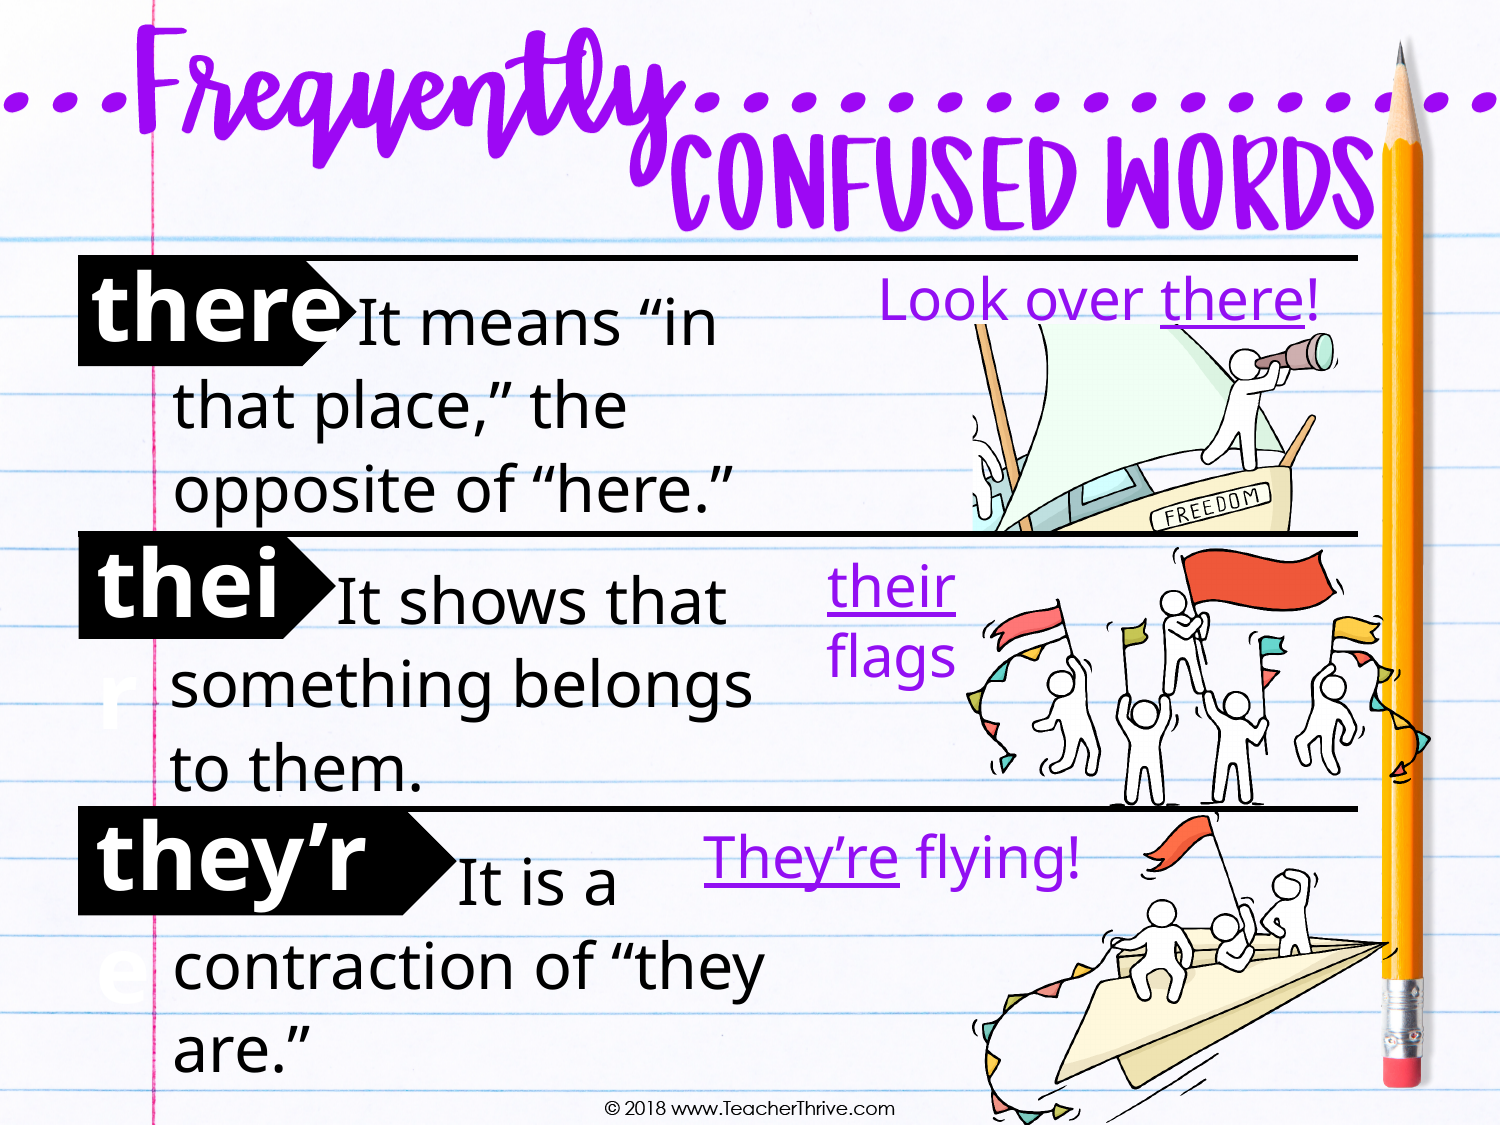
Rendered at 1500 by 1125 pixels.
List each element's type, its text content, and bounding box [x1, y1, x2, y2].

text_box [442, 0, 994, 1125]
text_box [75, 239, 377, 369]
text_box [78, 789, 457, 919]
picture [966, 0, 1500, 1125]
text_box It means “in that place,” the opposite of “here.” [158, 266, 442, 531]
picture [377, 261, 442, 266]
text_box Look over there! [994, 254, 1449, 324]
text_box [78, 515, 336, 645]
picture [336, 537, 442, 545]
text_box It is a contraction of “they are.” [158, 919, 442, 1094]
text_box It shows that something belongs to them. [154, 545, 442, 789]
picture [0, 0, 442, 1125]
text_box their flags [994, 542, 1076, 547]
